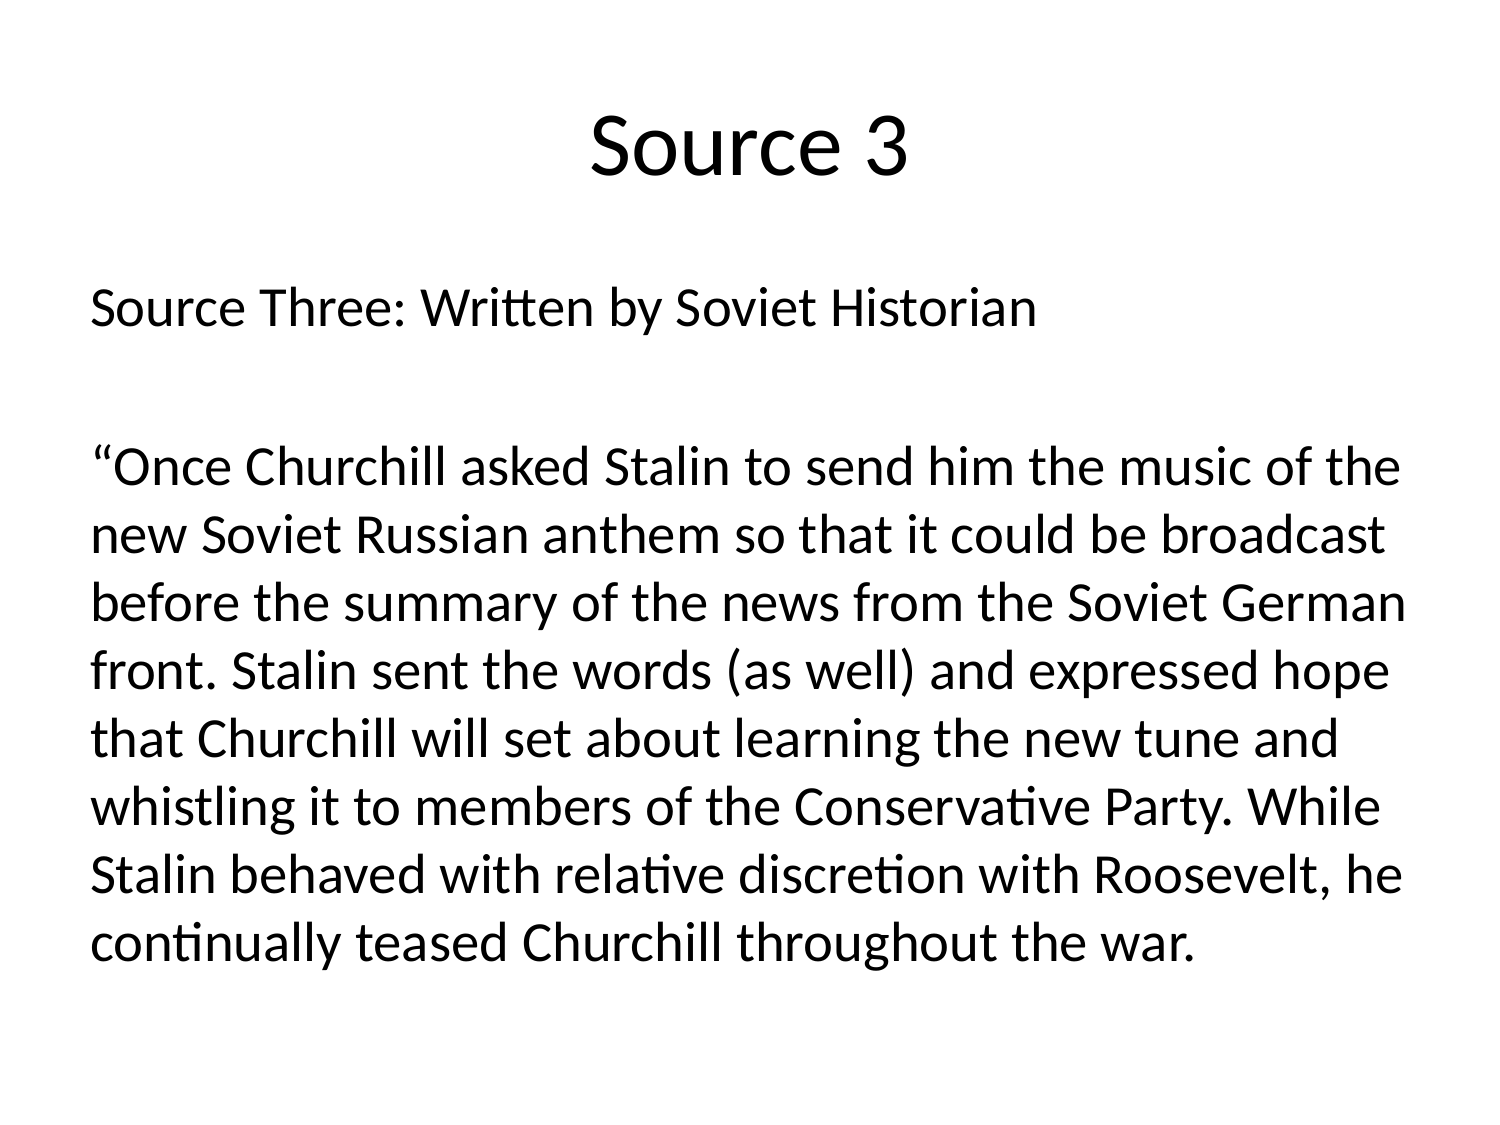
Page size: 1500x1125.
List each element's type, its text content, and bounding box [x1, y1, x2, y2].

list Source Three: Written by Soviet Historian “Once Churchill asked Stalin to send him the music of the new Soviet Russian anthem so that it could be broadcast before the summary of the news from the Soviet German front. Stalin sent the words (as well) and expressed hope that Churchill will set about learning the new tune and whistling it to members of the Conservative Party. While Stalin behaved with relative discretion with Roosevelt, he continually teased Churchill throughout the war. [75, 262, 1425, 1005]
title Source 3 [75, 45, 1425, 233]
